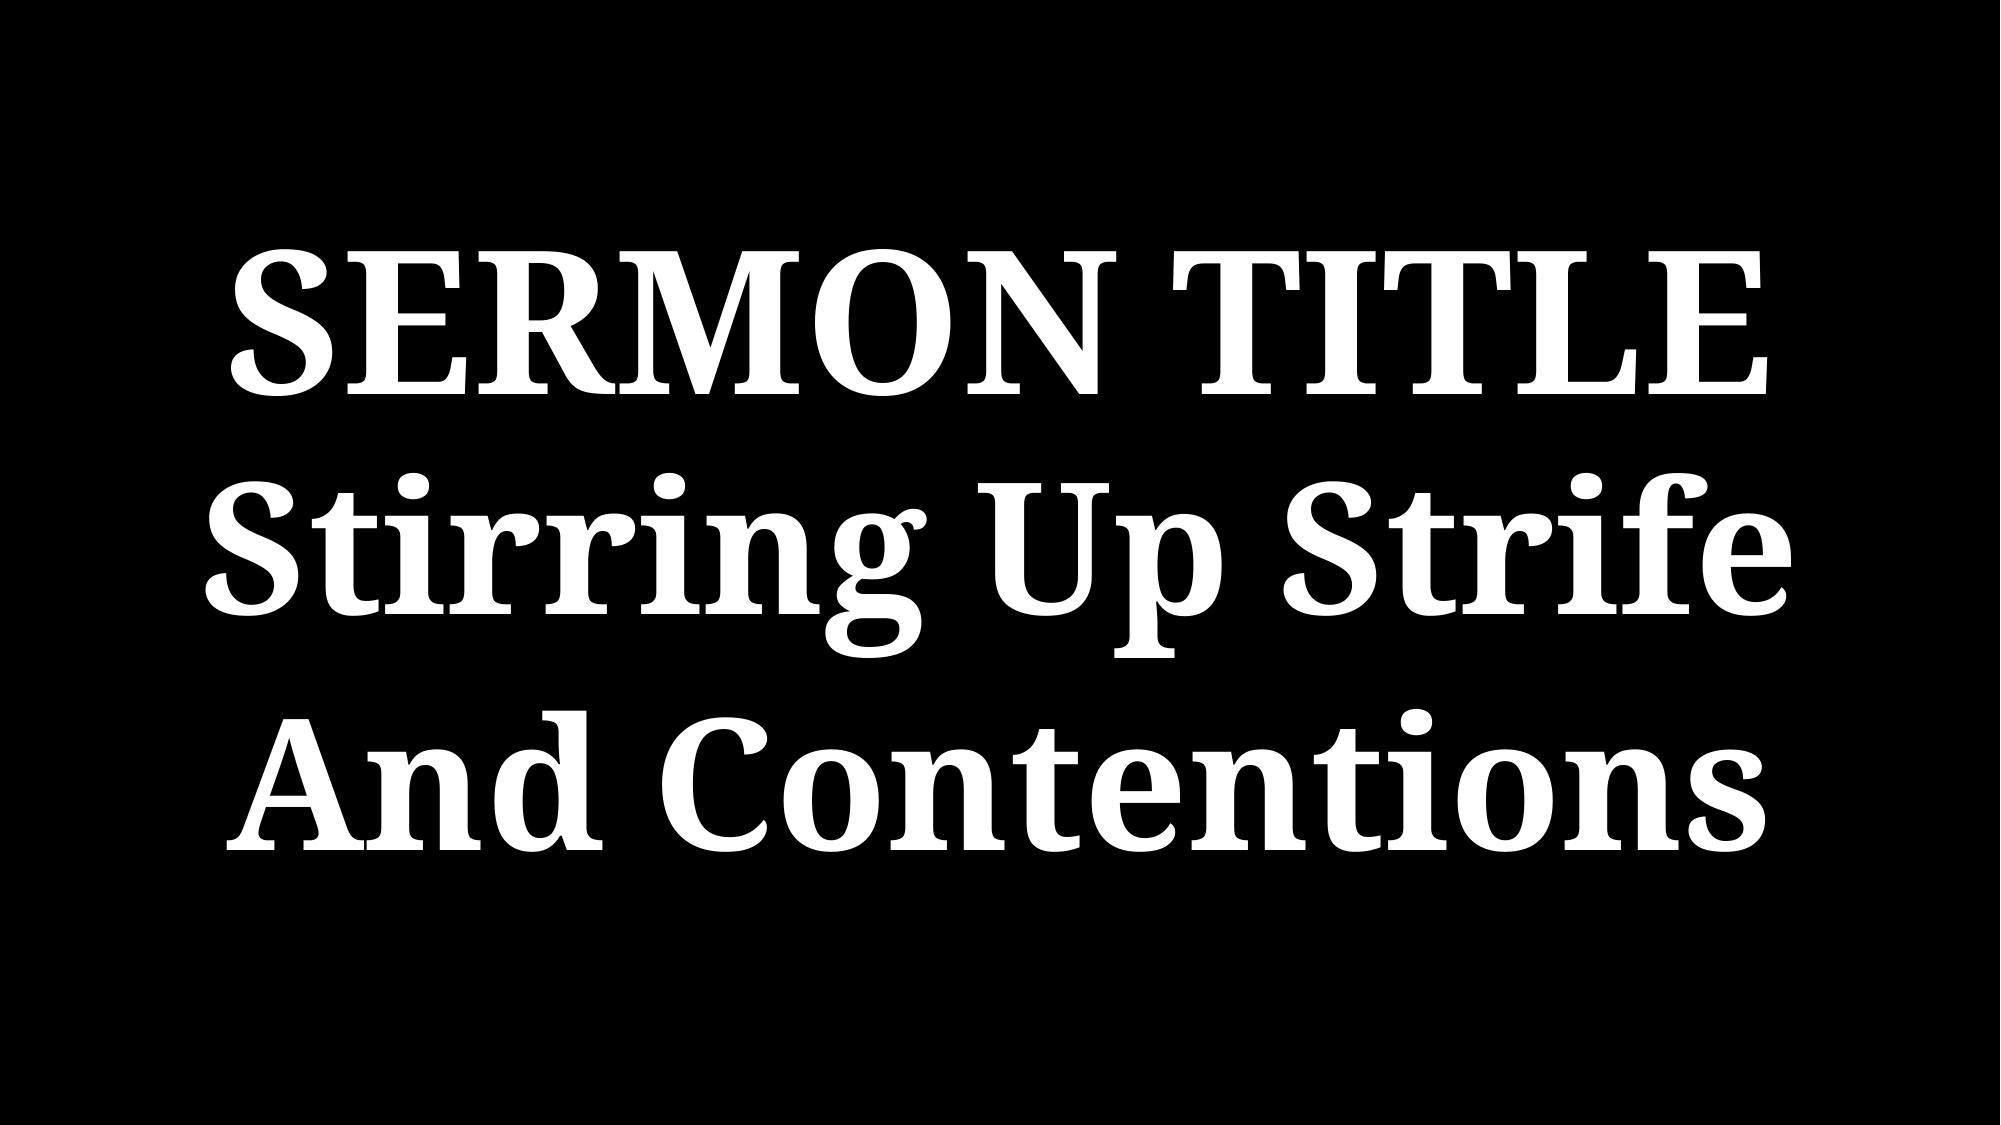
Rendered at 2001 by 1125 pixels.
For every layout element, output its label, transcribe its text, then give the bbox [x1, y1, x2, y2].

text_box SERMON TITLE [0, 170, 2000, 408]
text_box Stirring Up Strife And Contentions [0, 408, 2000, 895]
